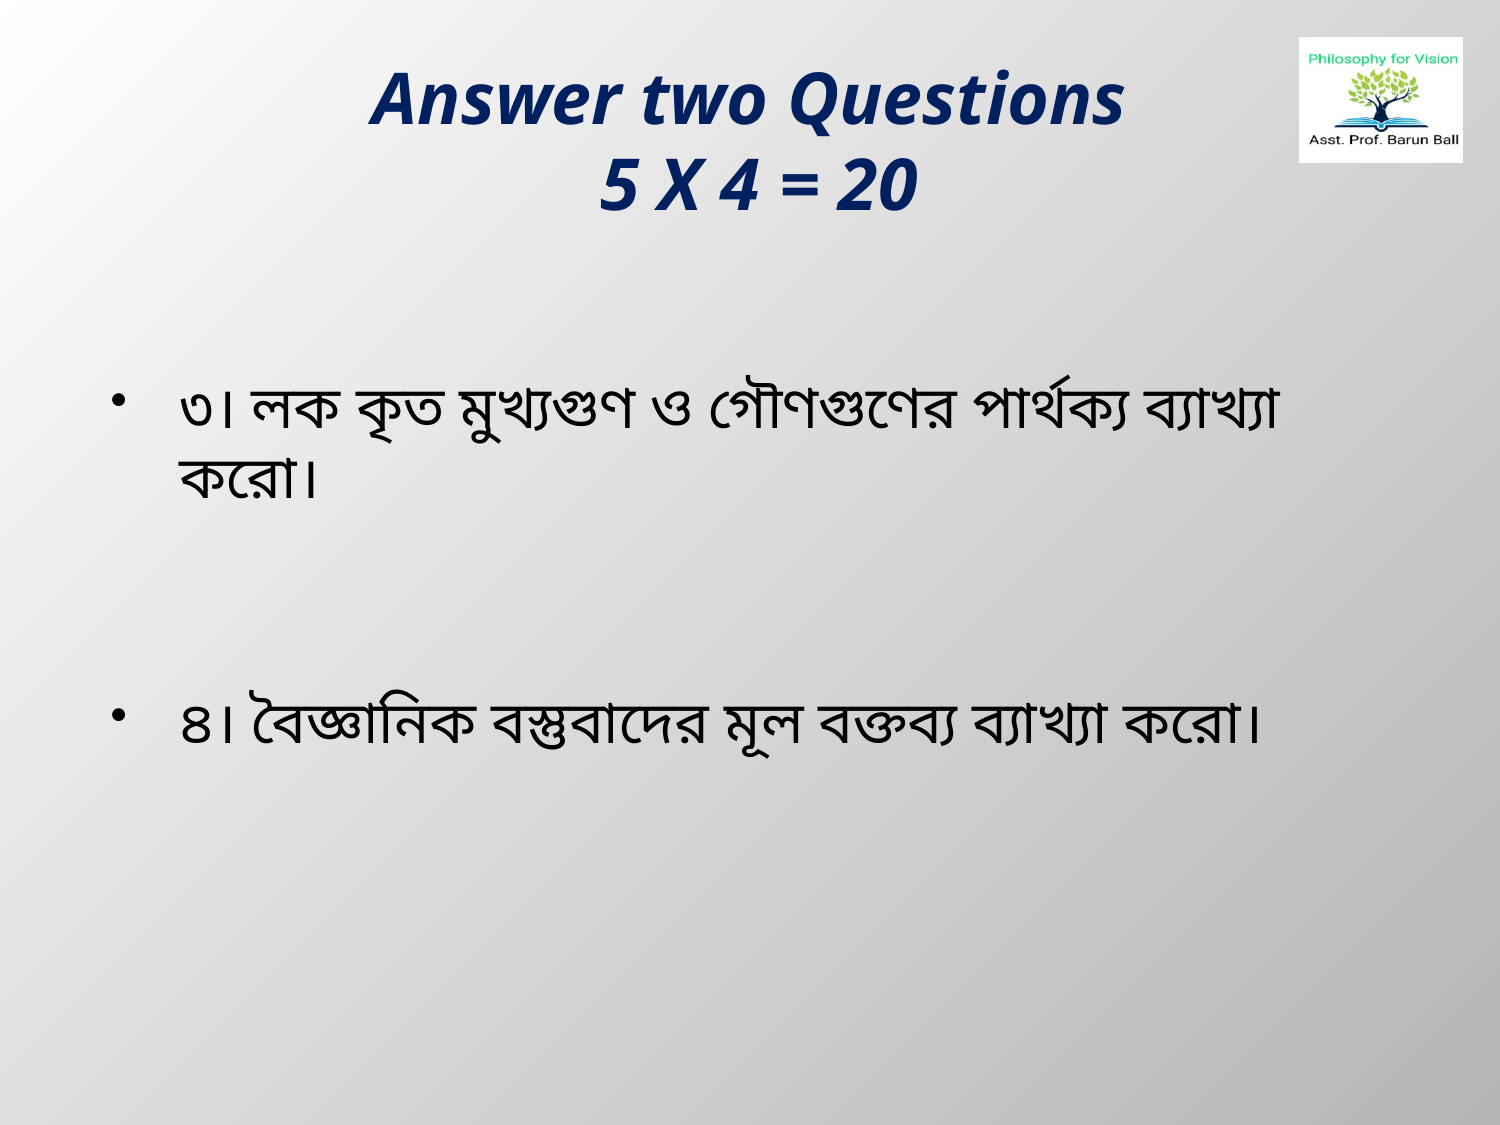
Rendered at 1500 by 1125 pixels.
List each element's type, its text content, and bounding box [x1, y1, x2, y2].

list ৩। লক কৃত মুখ্যগুণ ও গৌণগুণের পার্থক্য ব্যাখ্যা করো। ৪। বৈজ্ঞানিক বস্তুবাদের মূল বক্তব্য ব্যাখ্যা করো। [75, 362, 1425, 1035]
picture [1299, 37, 1463, 163]
title Answer two Questions 5 X 4 = 20 [75, 45, 1425, 233]
